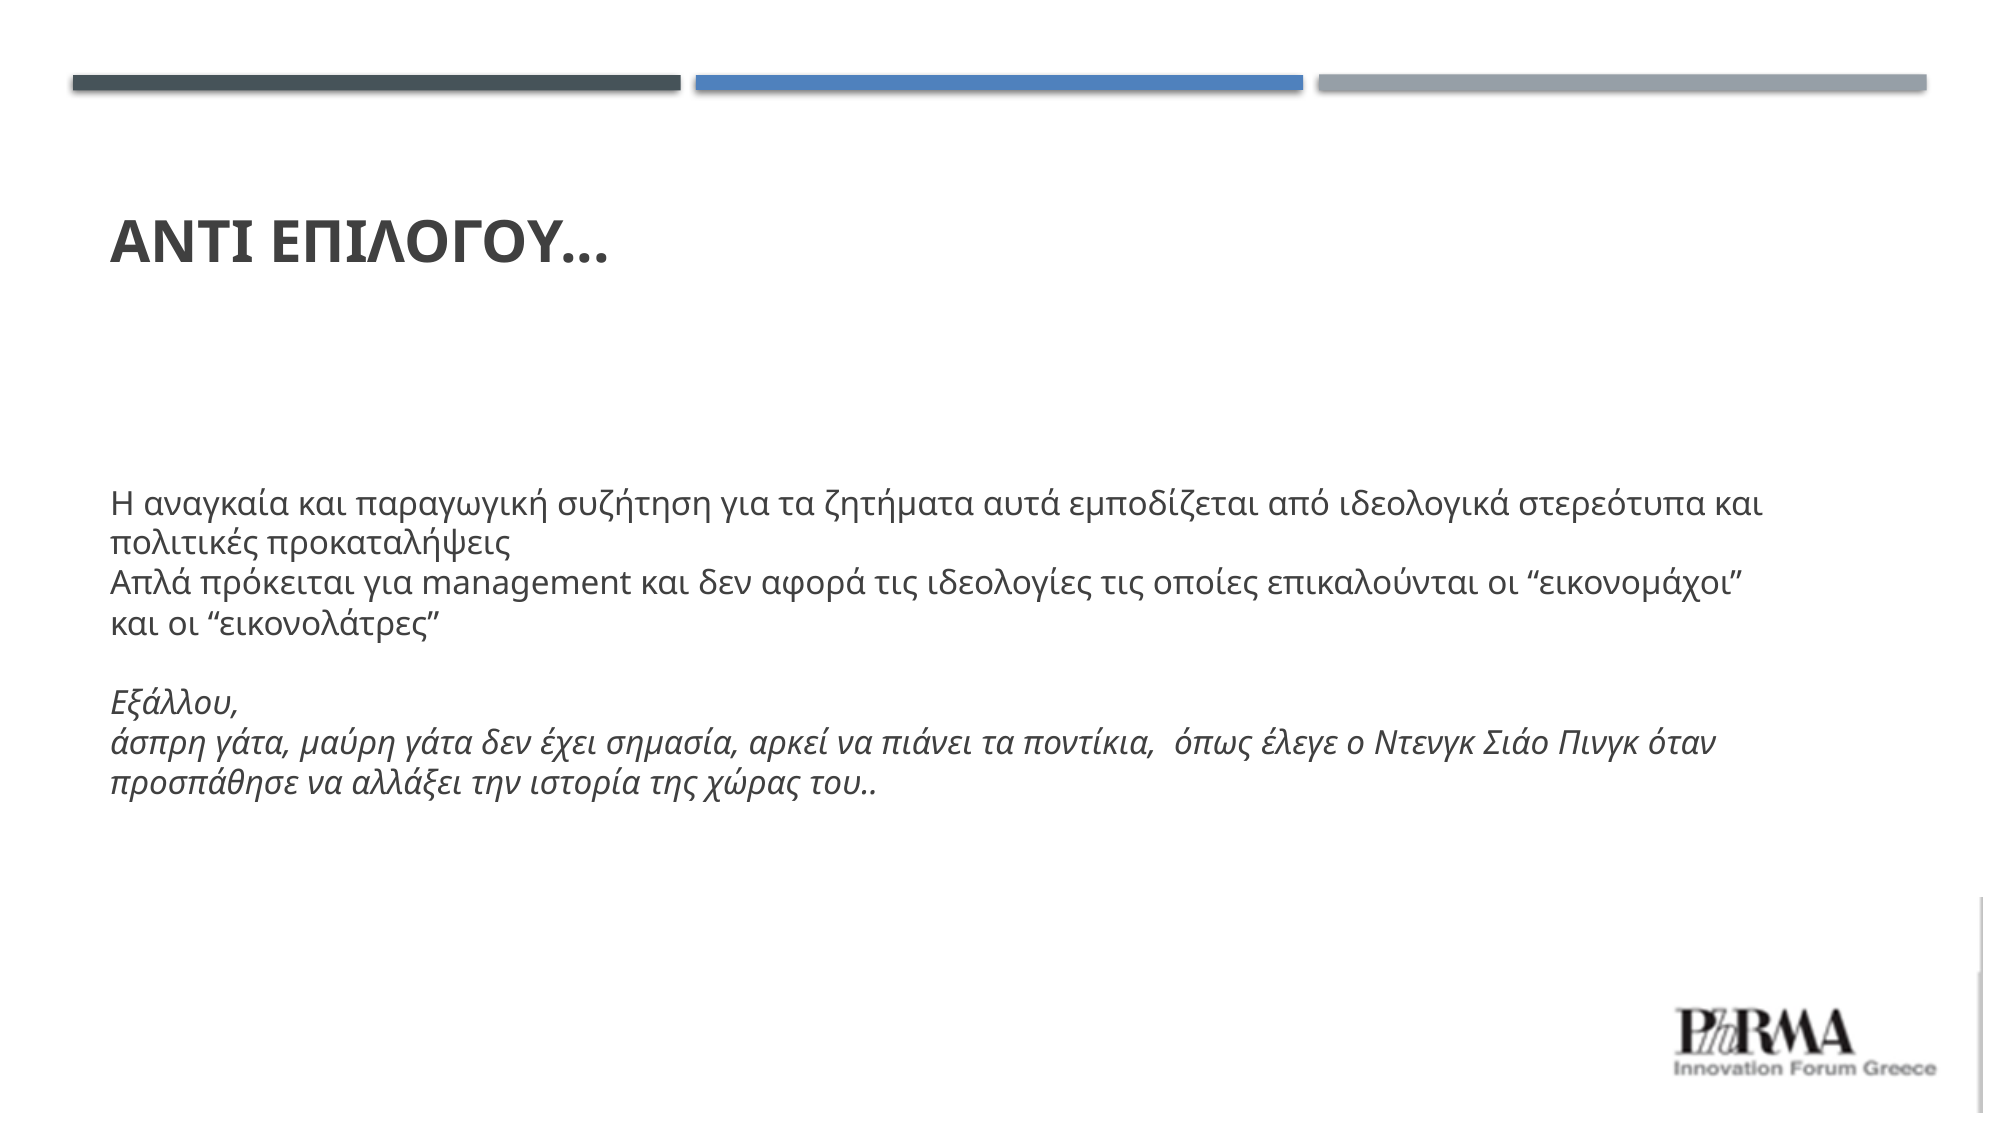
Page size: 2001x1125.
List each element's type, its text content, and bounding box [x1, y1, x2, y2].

text_box Η αναγκαία και παραγωγική συζήτηση για τα ζητήματα αυτά εμποδίζεται από ιδεολογικά στερεότυπα και πολιτικές προκαταλήψεις Απλά πρόκειται για management και δεν αφορά τις ιδεολογίες τις οποίες επικαλούνται οι “εικονομάχοι” και οι “εικονολάτρες” Εξάλλου, άσπρη γάτα, μαύρη γάτα δεν έχει σημασία, αρκεί να πιάνει τα ποντίκια, όπως έλεγε ο Ντενγκ Σιάο Πινγκ όταν προσπάθησε να αλλάξει την ιστορία της χώρας του.. [95, 365, 1798, 962]
picture [1339, 897, 1984, 1113]
text_box Αντι επιλογου... [95, 119, 1905, 282]
